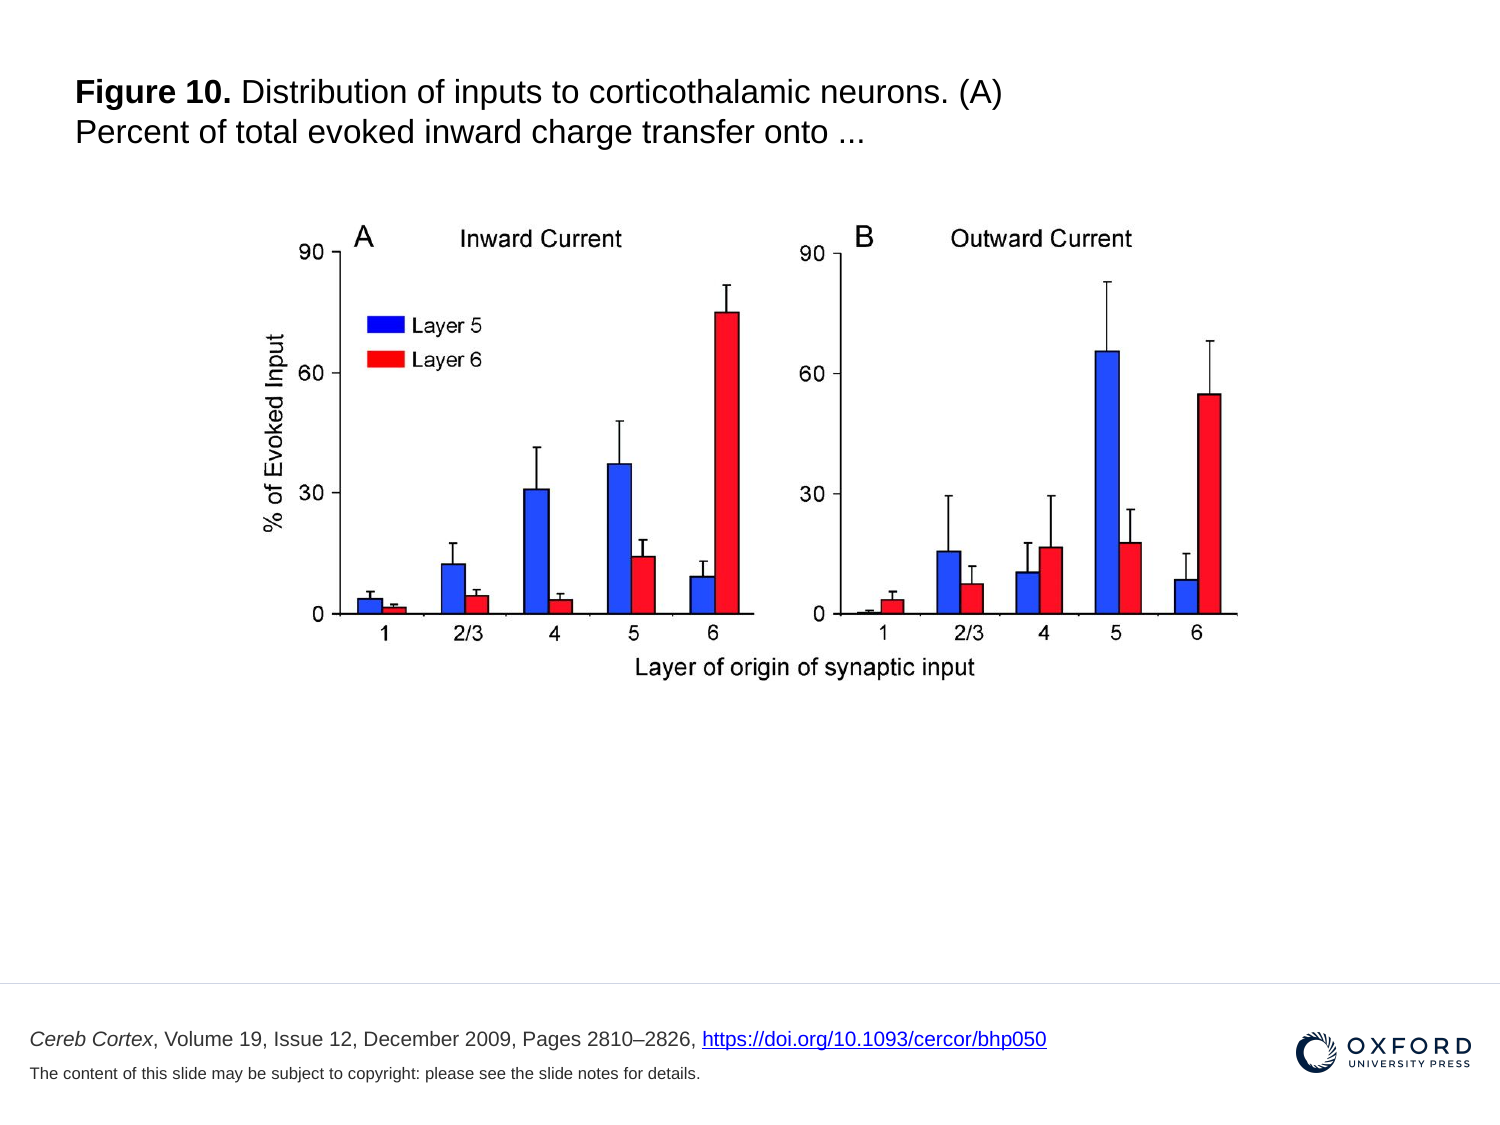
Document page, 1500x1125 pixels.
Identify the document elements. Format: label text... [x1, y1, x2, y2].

footer Cereb Cortex, Volume 19, Issue 12, December 2009, Pages 2810–2826, https://doi.org/10.1093/cercor/bhp050 The content of this slide may be subject to copyright: please see the slide notes for details. [0, 983, 1260, 1125]
picture [1296, 1032, 1471, 1073]
picture [262, 224, 1238, 681]
title Figure 10. Distribution of inputs to corticothalamic neurons. (A) Percent of total evoked inward charge transfer onto ... [75, 69, 1078, 171]
